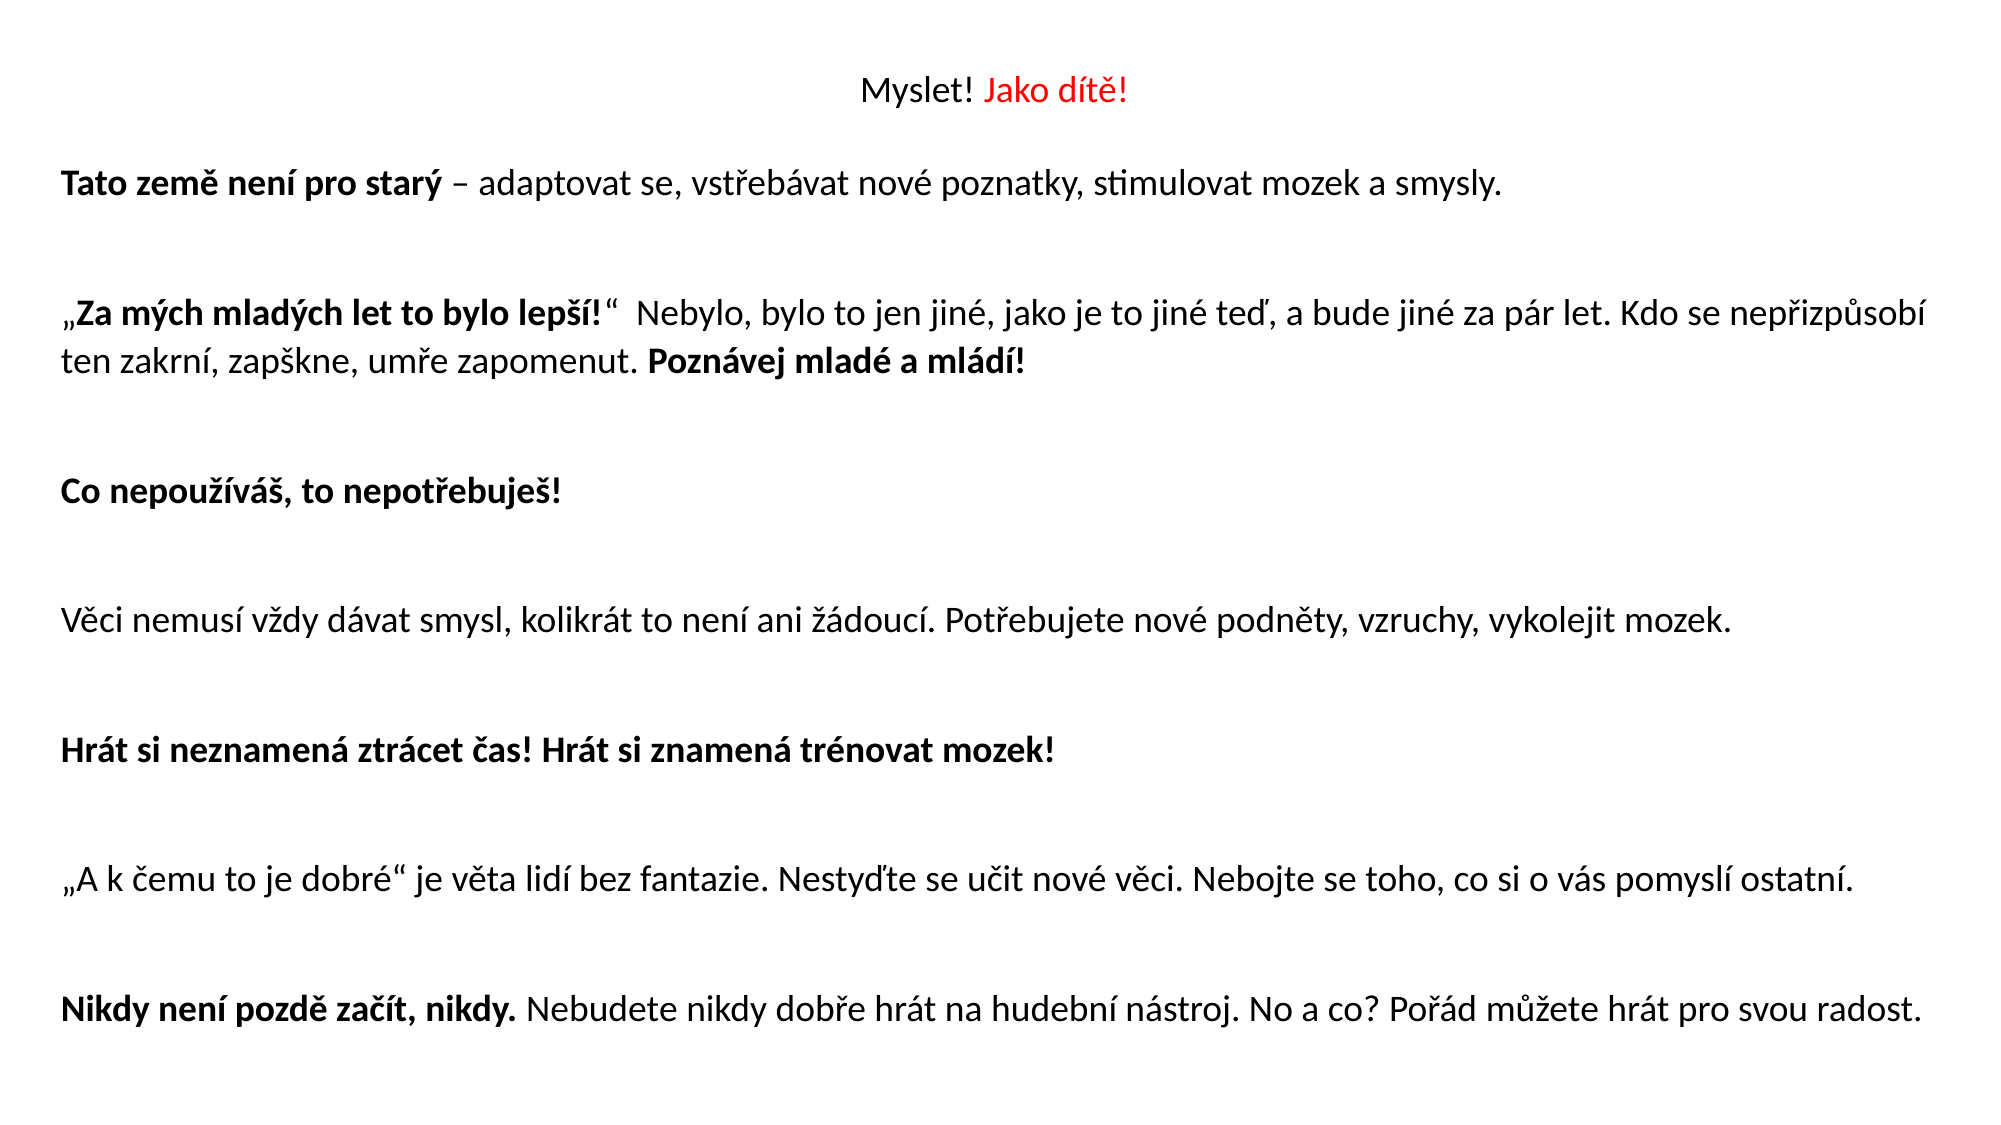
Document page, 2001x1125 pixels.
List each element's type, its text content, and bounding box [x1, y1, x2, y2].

text_box Myslet! Jako dítě! [27, 54, 1962, 117]
text_box Tato země není pro starý – adaptovat se, vstřebávat nové poznatky, stimulovat mozek a smysly. „Za mých mladých let to bylo lepší!“ Nebylo, bylo to jen jiné, jako je to jiné teď, a bude jiné za pár let. Kdo se nepřizpůsobí ten zakrní, zapškne, umře zapomenut. Poznávej mladé a mládí! Co nepoužíváš, to nepotřebuješ! Věci nemusí vždy dávat smysl, kolikrát to není ani žádoucí. Potřebujete nové podněty, vzruchy, vykolejit mozek. Hrát si neznamená ztrácet čas! Hrát si znamená trénovat mozek! „A k čemu to je dobré“ je věta lidí bez fantazie. Nestyďte se učit nové věci. Nebojte se toho, co si o vás pomyslí ostatní. Nikdy není pozdě začít, nikdy. Nebudete nikdy dobře hrát na hudební nástroj. No a co? Pořád můžete hrát pro svou radost. [46, 147, 1954, 1037]
